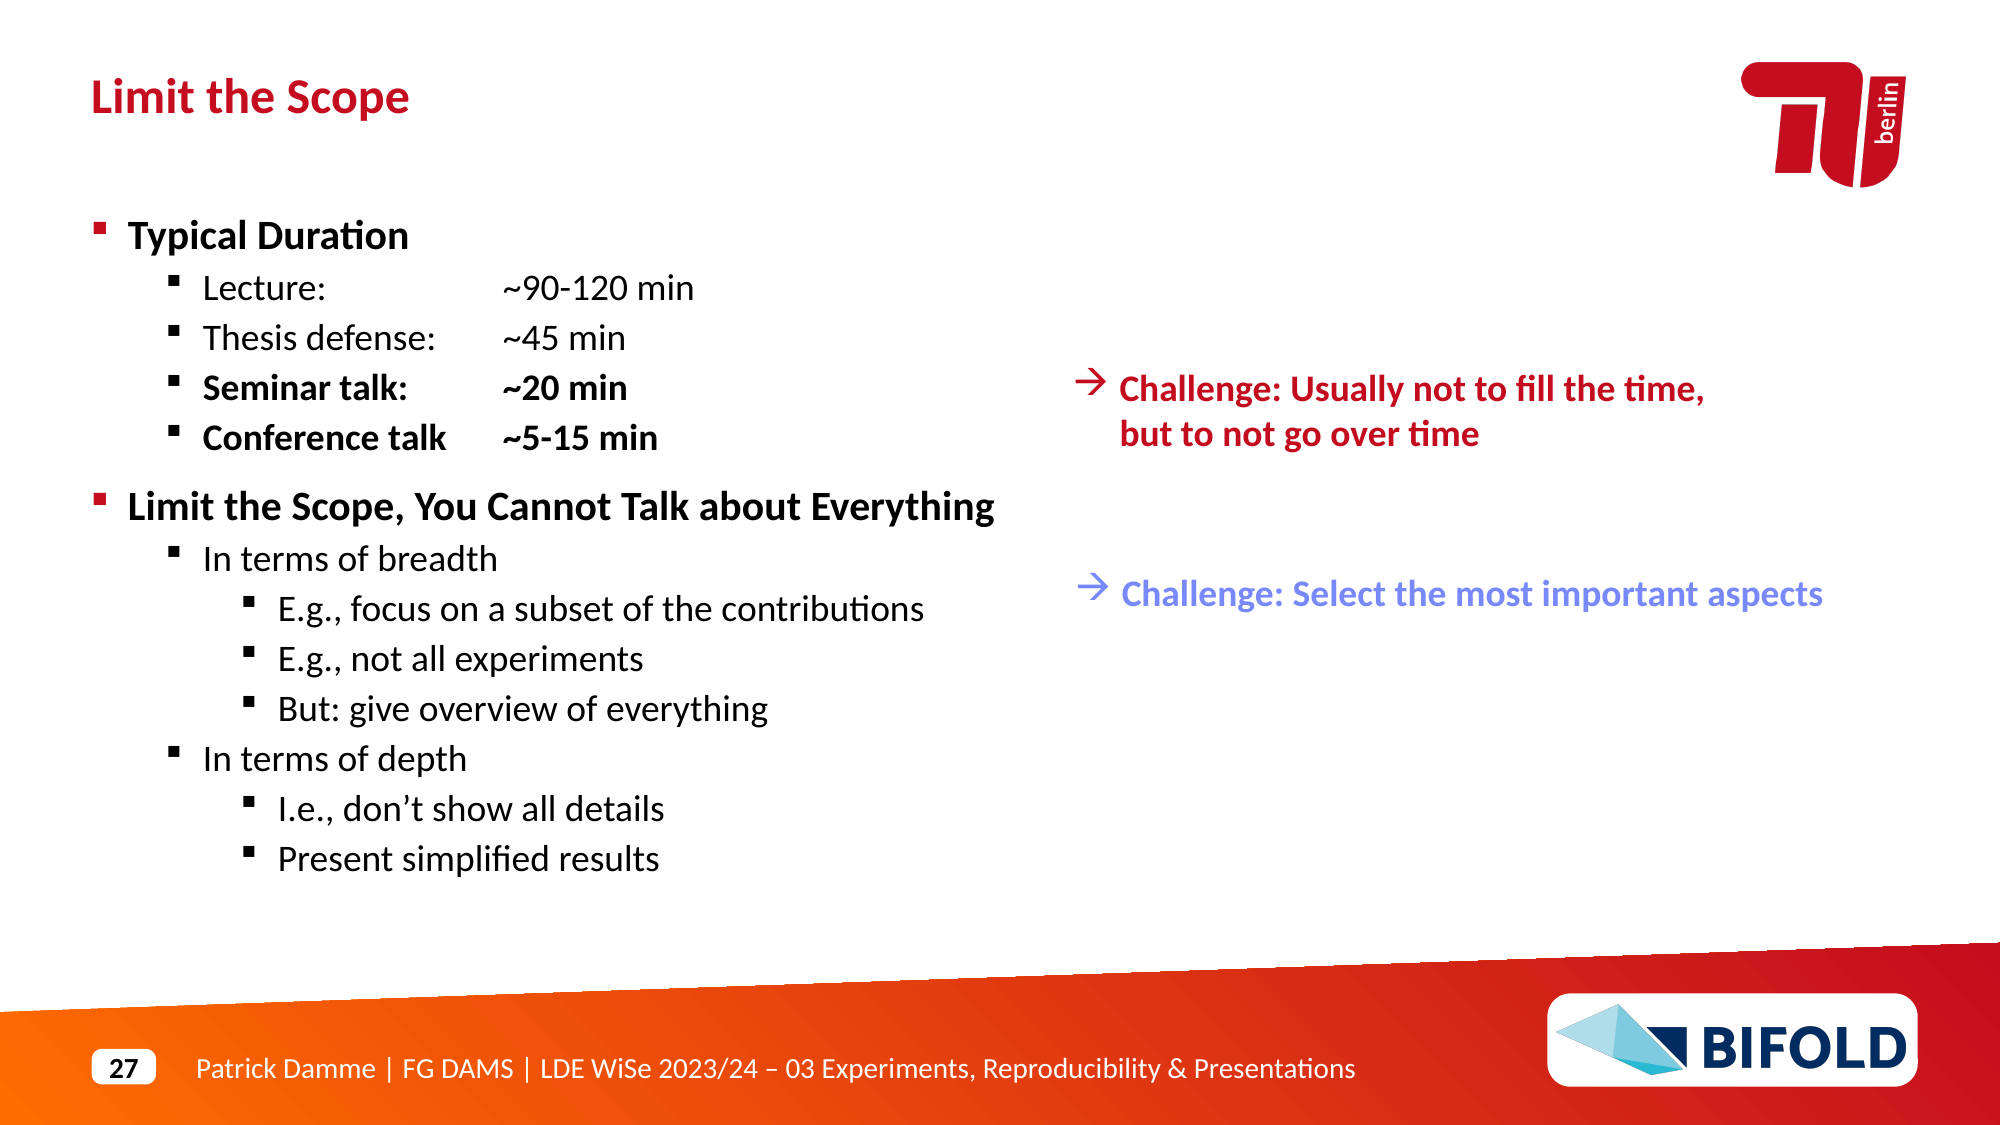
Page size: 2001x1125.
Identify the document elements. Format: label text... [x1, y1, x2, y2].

picture [1741, 62, 1906, 188]
list Limit the Scope [91, 65, 1455, 183]
list Typical Duration Lecture: ~90-120 min Thesis defense: ~45 min Seminar talk: ~20 min Conference talk ~5-15 min Limit the Scope, You Cannot Talk about Everything In terms of breadth E.g., focus on a subset of the contributions E.g., not all experiments But: give overview of everything In terms of depth I.e., don’t show all details Present simplified results [90, 208, 1040, 948]
text_box Challenge: Select the most important aspects [1060, 561, 1840, 622]
text_box Challenge: Usually not to fill the time, but to not go over time [1058, 356, 1722, 462]
picture [1556, 1004, 1906, 1075]
